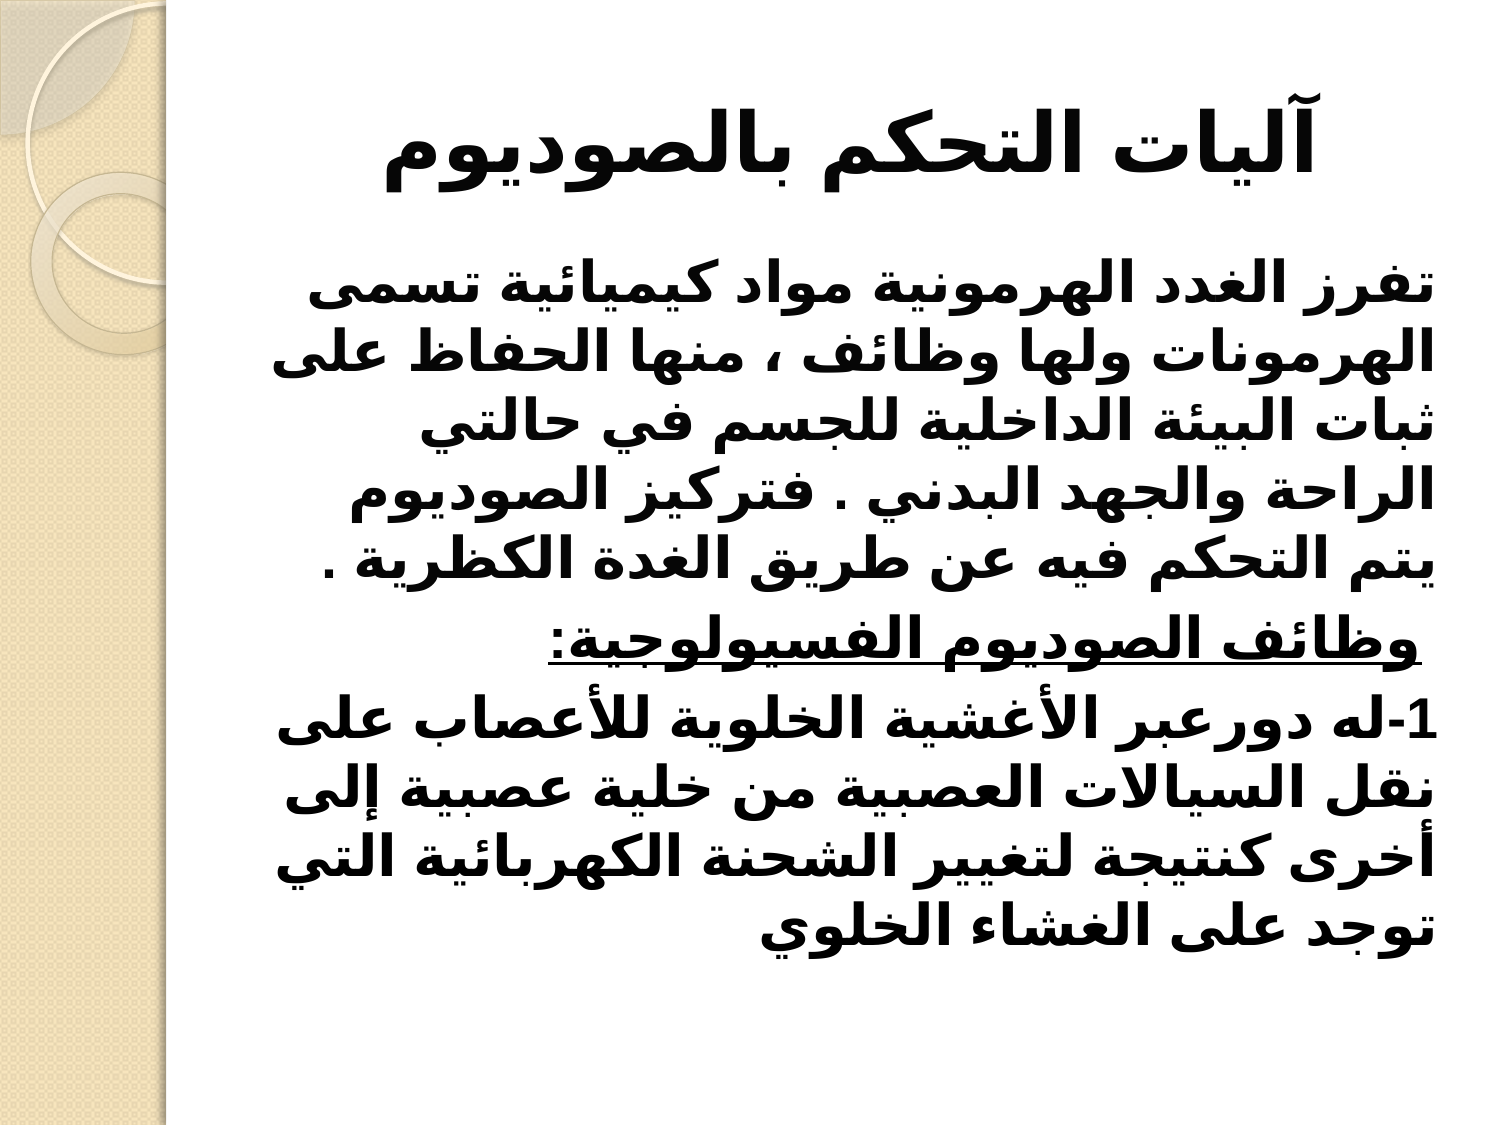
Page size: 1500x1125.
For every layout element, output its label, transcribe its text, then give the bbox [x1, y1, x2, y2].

title آليات التحكم بالصوديوم [235, 45, 1466, 233]
list تفرز الغدد الهرمونية مواد كيميائية تسمى الهرمونات ولها وظائف ، منها الحفاظ على ثبات البيئة الداخلية للجسم في حالتي الراحة والجهد البدني . فتركيز الصوديوم يتم التحكم فيه عن طريق الغدة الكظرية . وظائف الصوديوم الفسيولوجية: 1-له دورعبر الأغشية الخلوية للأعصاب على نقل السيالات العصبية من خلية عصبية إلى أخرى كنتيجة لتغيير الشحنة الكهربائية التي توجد على الغشاء الخلوي [235, 237, 1466, 1025]
